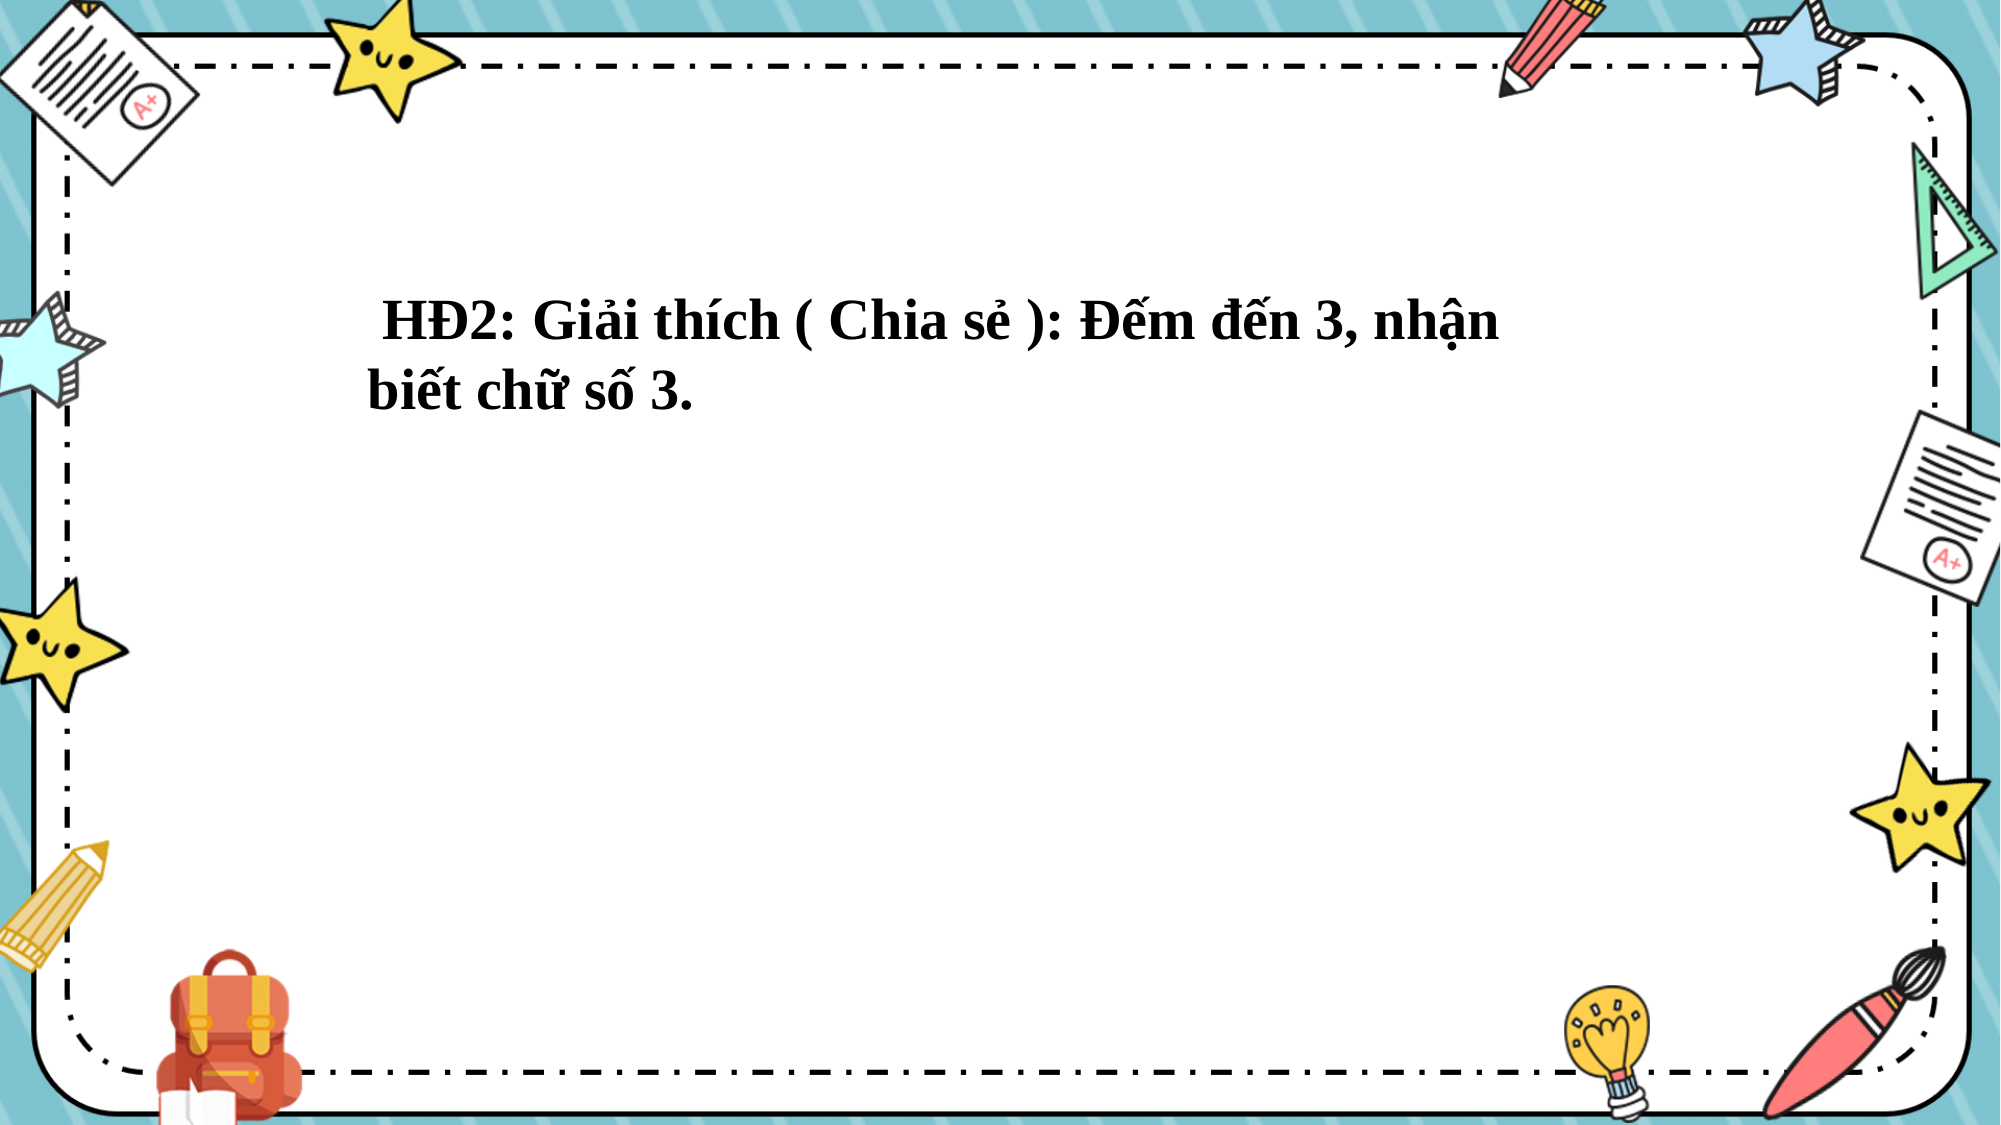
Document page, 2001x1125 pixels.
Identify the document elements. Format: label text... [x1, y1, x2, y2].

text_box HĐ2: Giải thích ( Chia sẻ ): Đếm đến 3, nhận biết chữ số 3. [353, 273, 1566, 429]
picture [0, 0, 2001, 1125]
